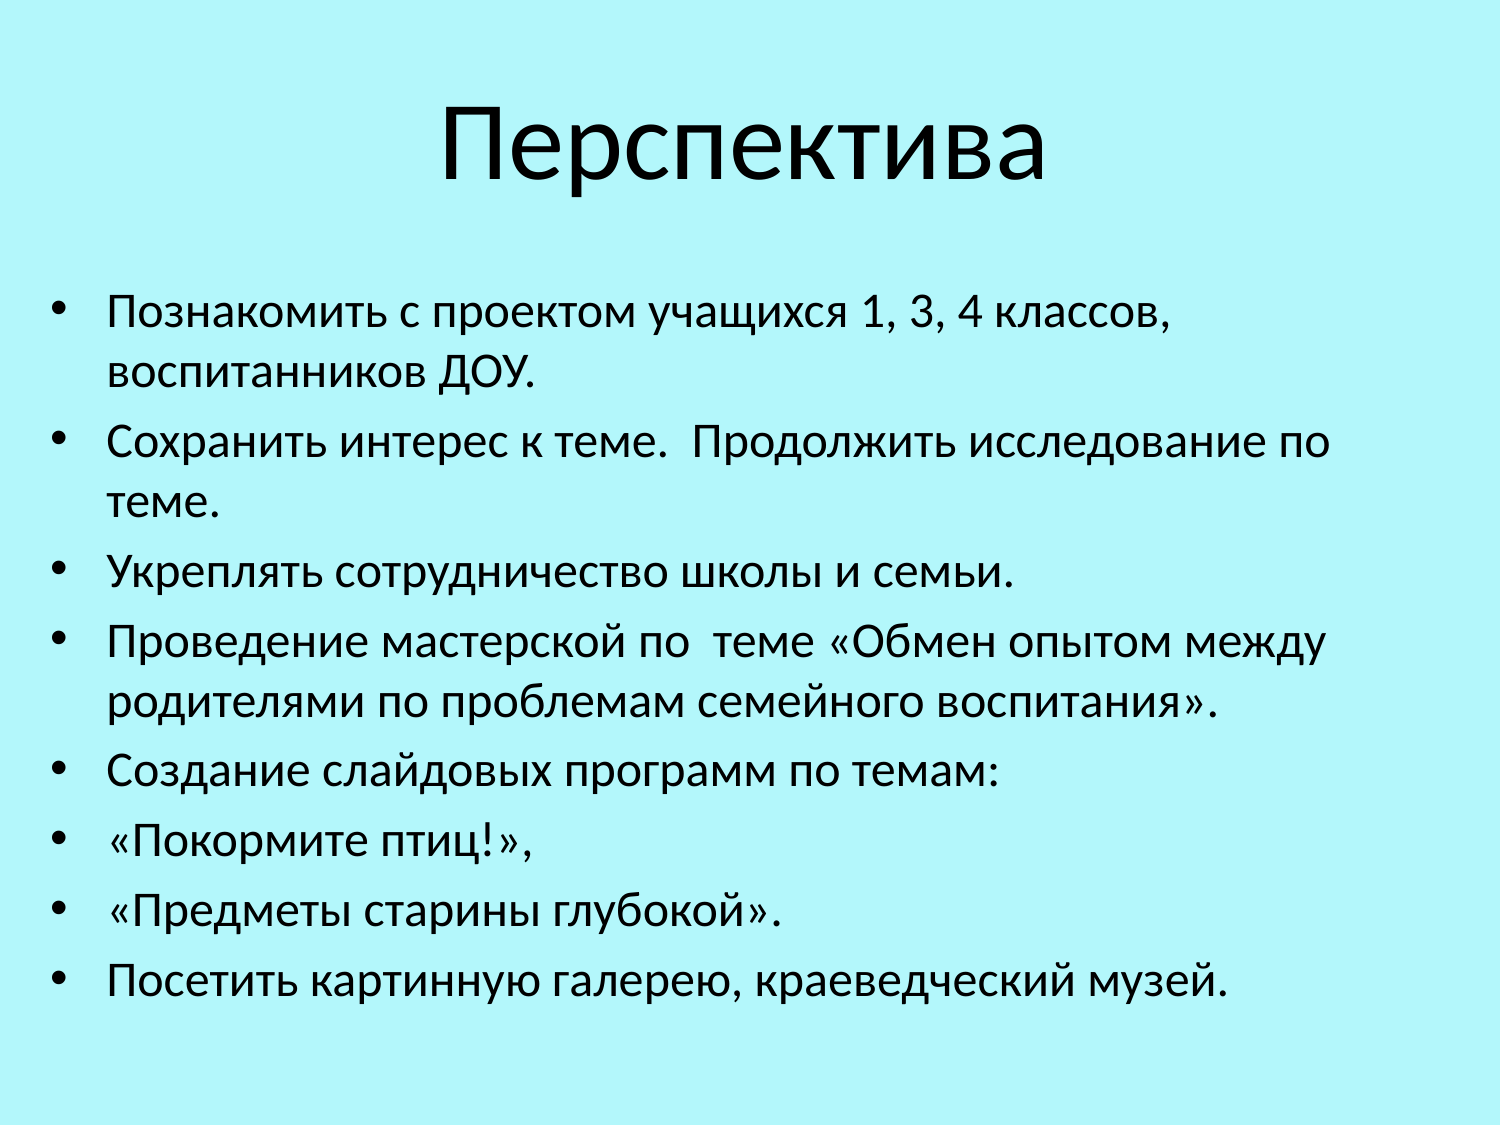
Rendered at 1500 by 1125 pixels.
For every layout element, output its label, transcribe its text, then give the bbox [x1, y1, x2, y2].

list Познакомить с проектом учащихся 1, 3, 4 классов, воспитанников ДОУ. Сохранить интерес к теме. Продолжить исследование по теме. Укреплять сотрудничество школы и семьи. Проведение мастерской по теме «Обмен опытом между родителями по проблемам семейного воспитания». Создание слайдовых программ по темам: «Покормите птиц!», «Предметы старины глубокой». Посетить картинную галерею, краеведческий музей. [35, 269, 1461, 1086]
title Перспектива [35, 23, 1454, 247]
